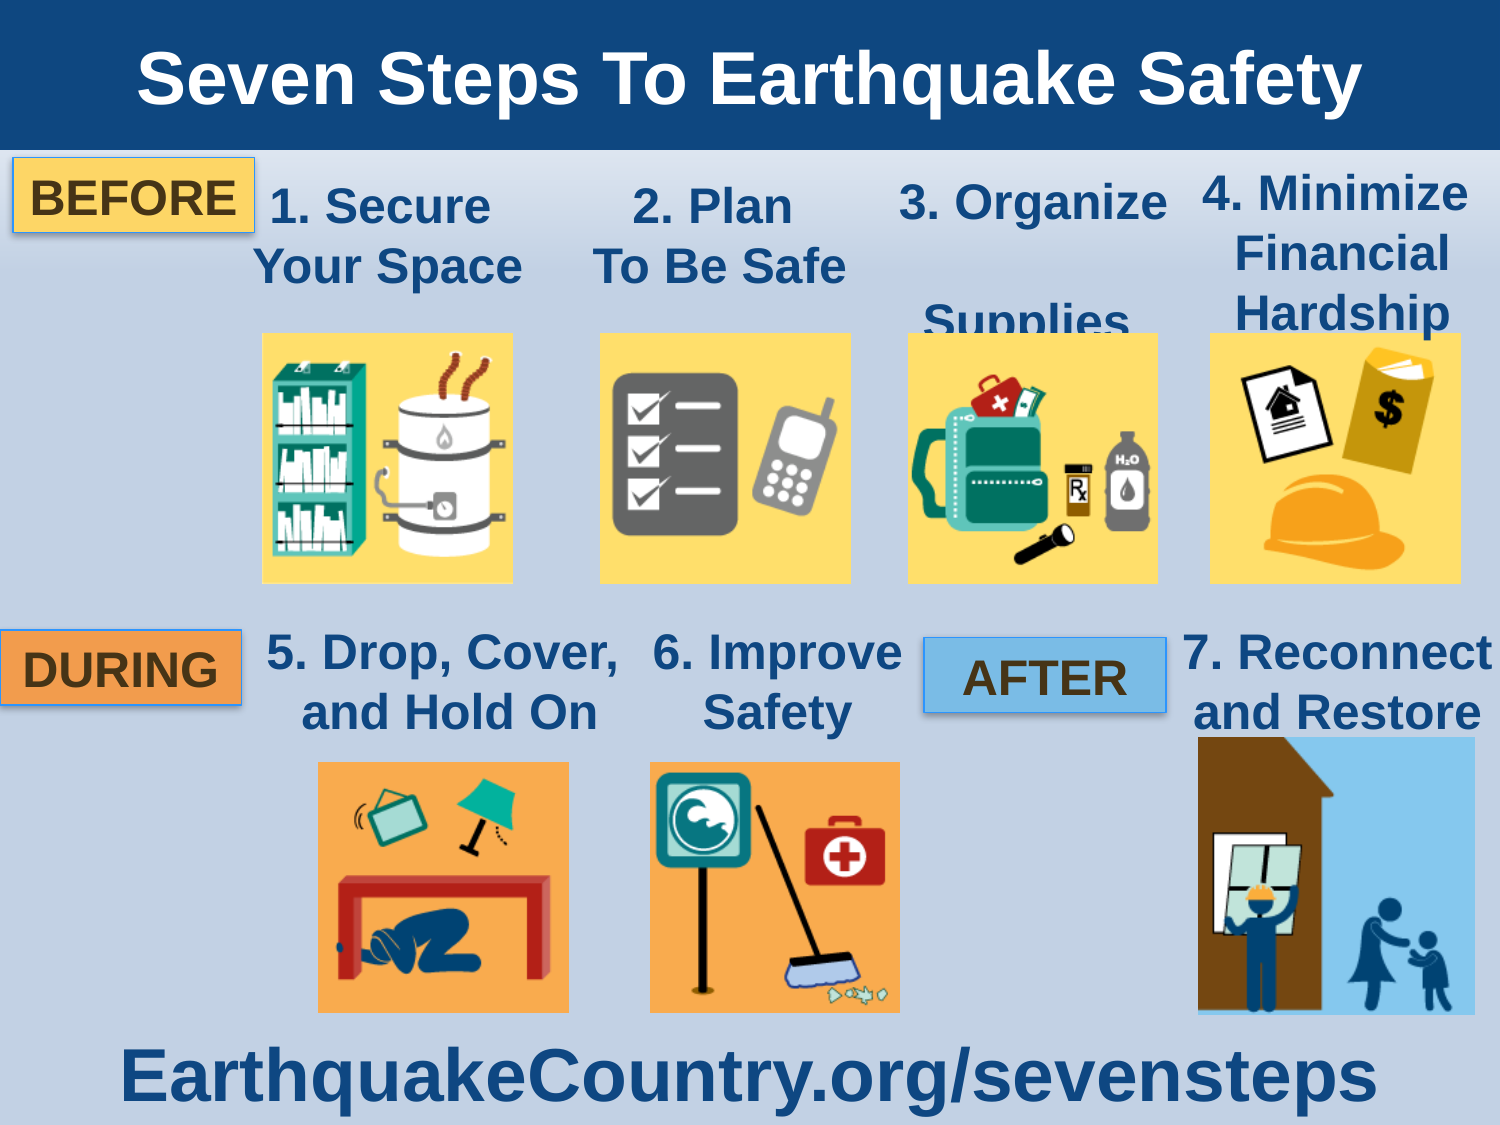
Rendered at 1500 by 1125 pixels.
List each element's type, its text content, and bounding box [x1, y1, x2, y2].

text_box DURING [0, 629, 224, 706]
text_box 7. Reconnect and Restore [1167, 612, 1500, 748]
picture [317, 762, 569, 1013]
text_box 3. Organize Supplies [879, 161, 1188, 357]
text_box 6. Improve Safety [630, 612, 925, 748]
title Seven Steps To Earthquake Safety [0, 0, 1500, 151]
text_box 4. Minimize Financial Hardship [1185, 153, 1500, 348]
text_box 2. Plan To Be Safe [577, 166, 863, 302]
picture [262, 333, 513, 584]
picture [599, 333, 851, 584]
picture [1210, 333, 1461, 584]
text_box 1. Secure Your Space [237, 166, 539, 302]
text_box AFTER [923, 637, 1167, 713]
text_box BEFORE [12, 157, 255, 233]
picture [907, 333, 1159, 584]
text_box 5. Drop, Cover, and Hold On [224, 612, 630, 748]
picture [649, 762, 901, 1013]
text_box EarthquakeCountry.org/sevensteps [0, 1018, 1500, 1124]
picture [1197, 737, 1476, 1015]
